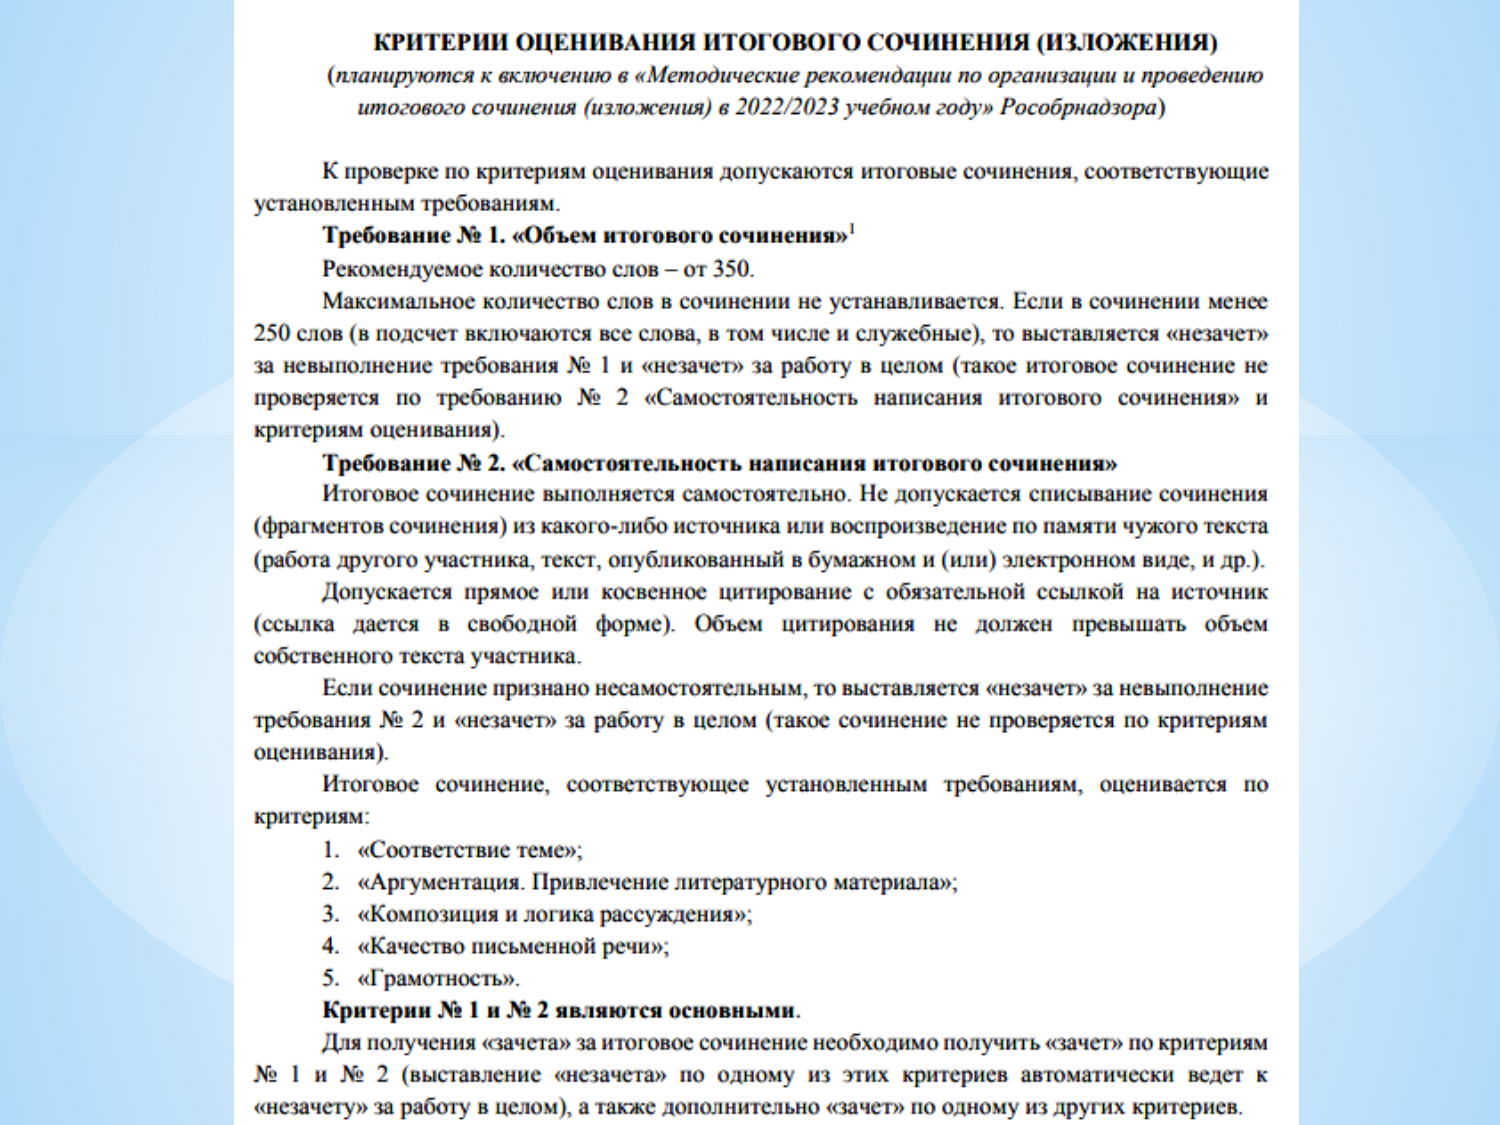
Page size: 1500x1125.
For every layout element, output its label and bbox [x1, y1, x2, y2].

picture [234, 0, 1300, 1125]
